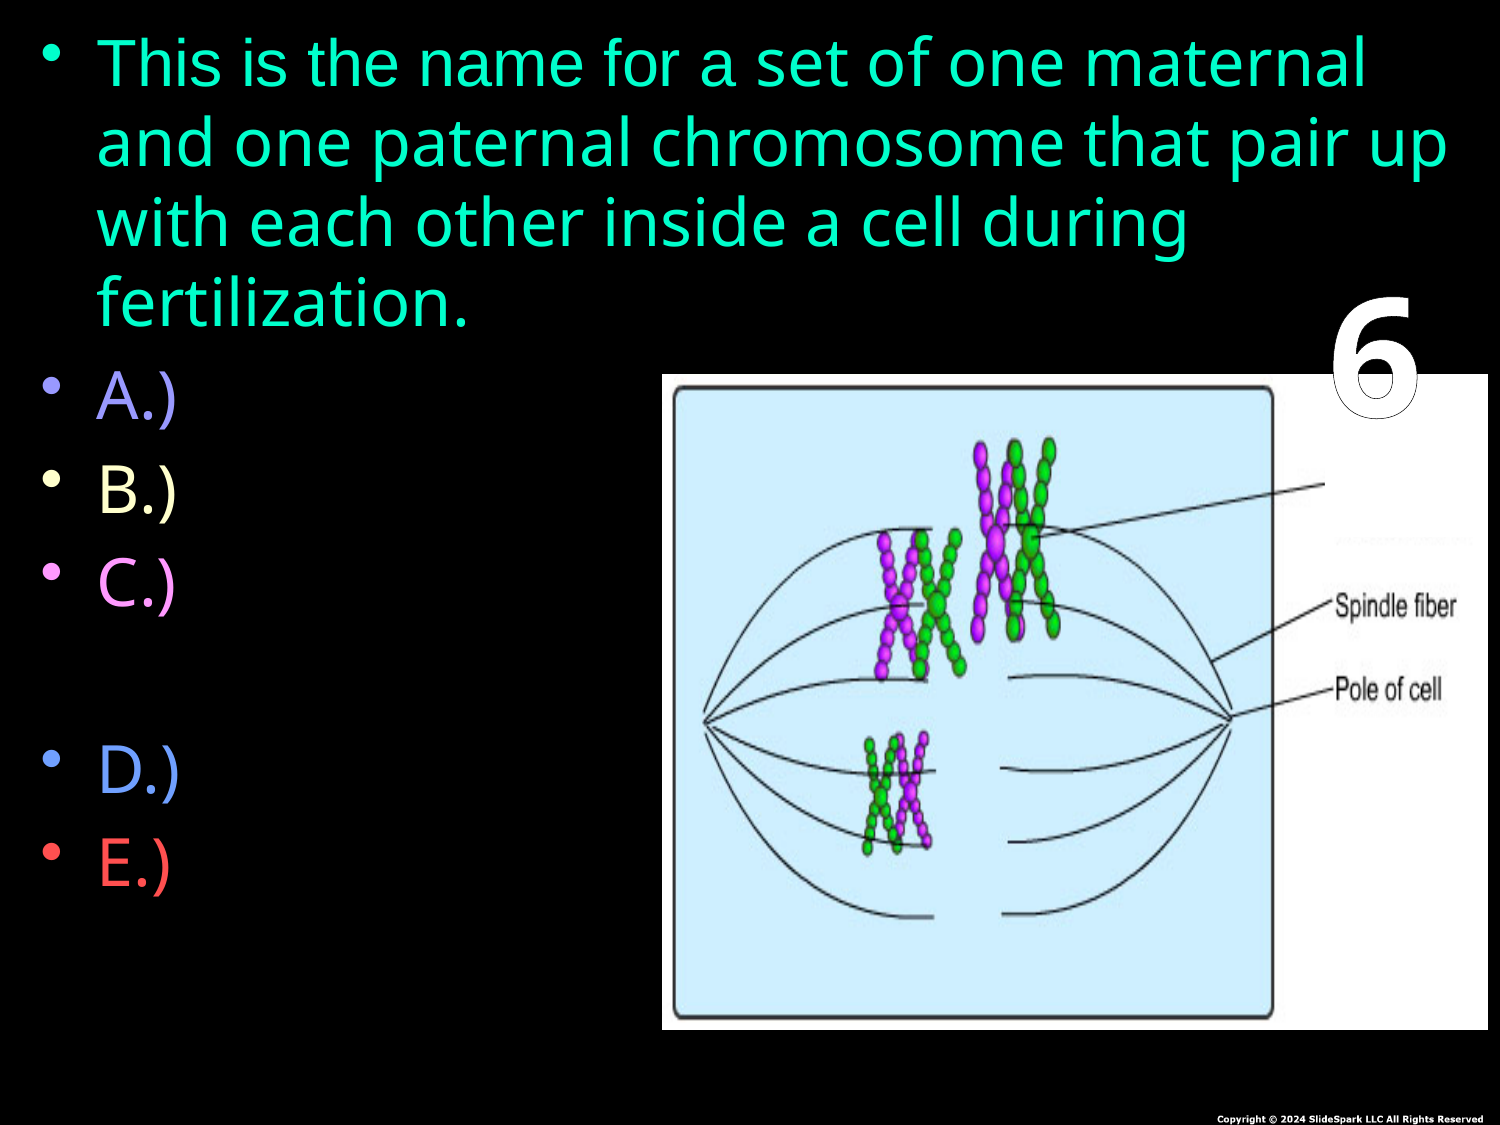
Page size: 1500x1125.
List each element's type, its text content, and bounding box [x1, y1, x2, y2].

picture [662, 374, 1488, 1030]
text_box 6 [1312, 242, 1438, 373]
picture [1216, 1113, 1486, 1125]
list This is the name for a set of one maternal and one paternal chromosome that pair up with each other inside a cell during fertilization. A.) Two Set Chromosome B.) Nucleosome C.) Homologous Chromosome D.) Daughter Cells E.) A DNA Diploid [25, 12, 1488, 968]
